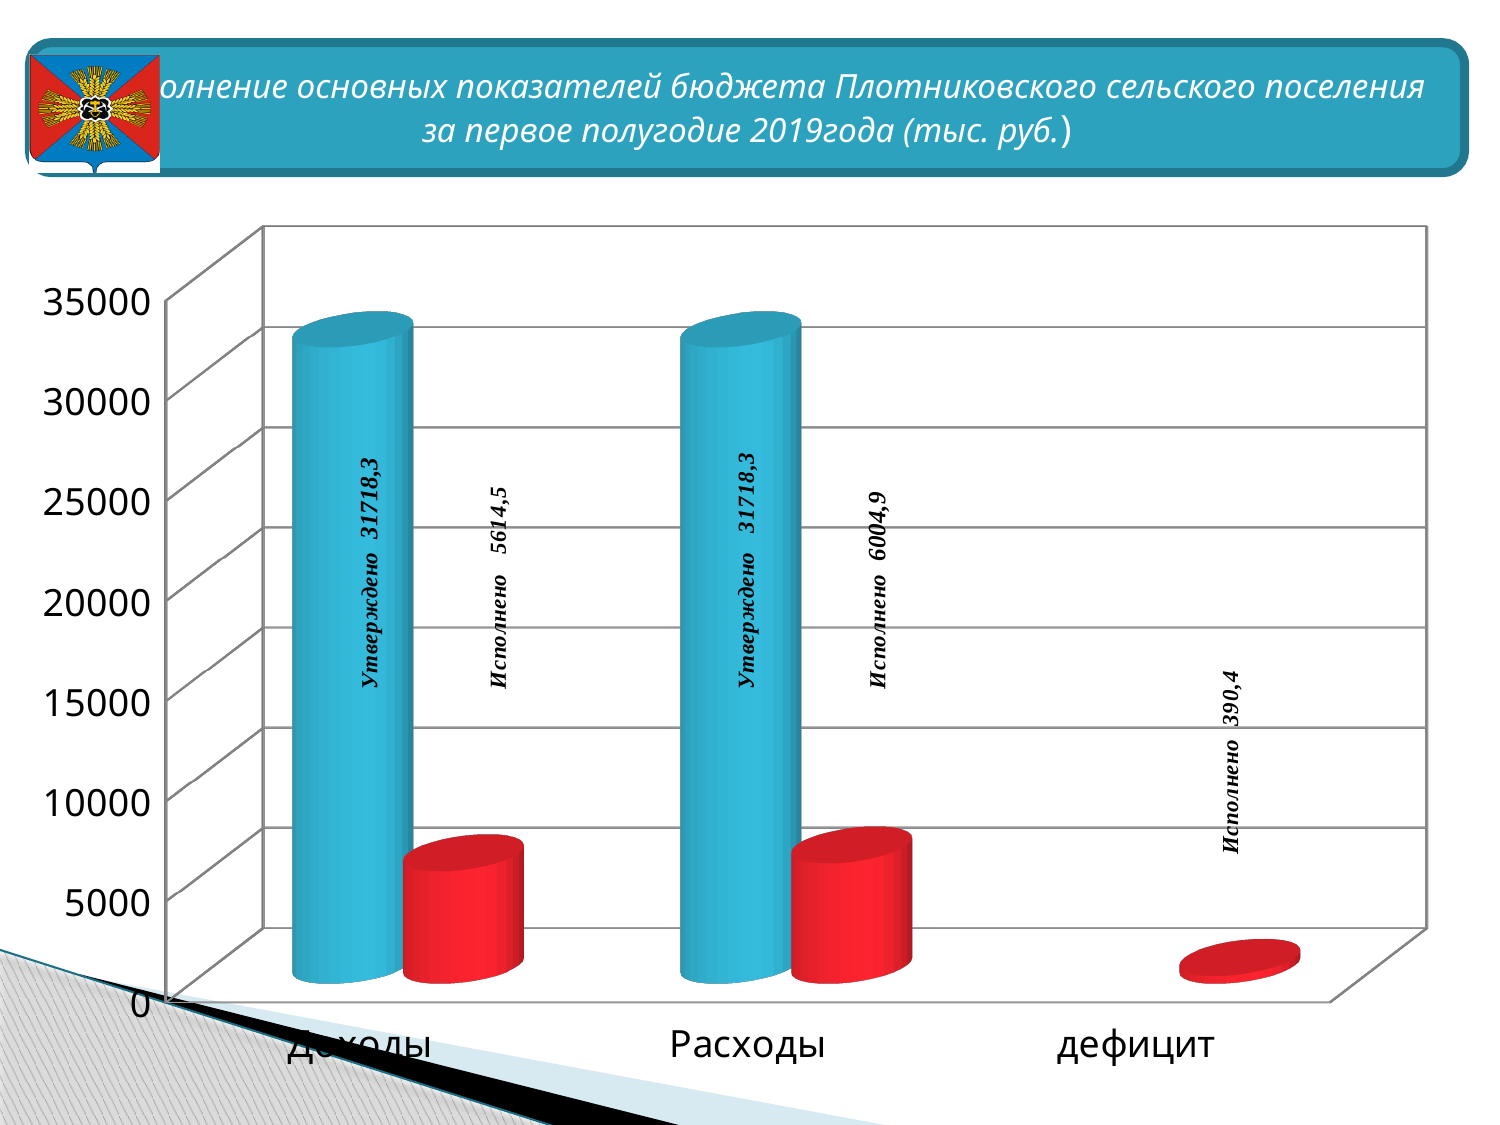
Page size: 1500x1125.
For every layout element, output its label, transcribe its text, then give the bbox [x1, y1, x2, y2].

text_box Исполнение основных показателей бюджета Плотниковского сельского поселения за первое полугодие 2019года (тыс. руб.) [25, 38, 1470, 178]
chart [0, 207, 1471, 1087]
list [29, 54, 160, 173]
